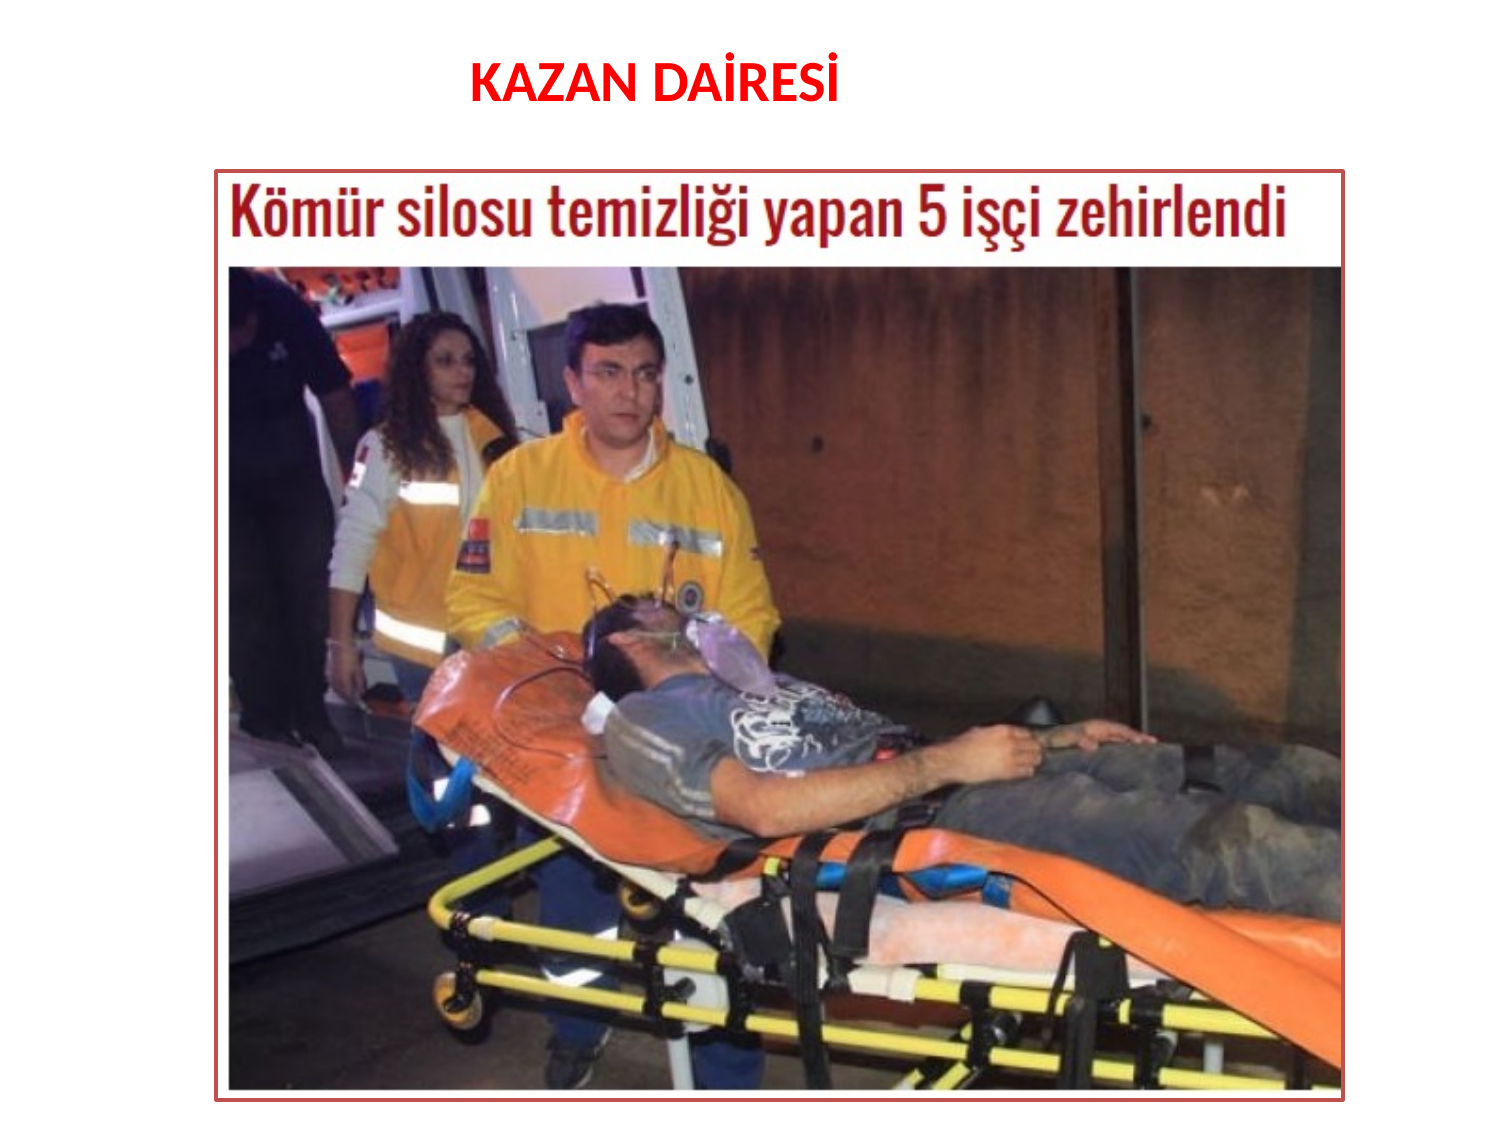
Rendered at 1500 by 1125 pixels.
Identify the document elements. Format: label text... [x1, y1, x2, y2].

text_box KAZAN DAİRESİ [442, 36, 904, 121]
picture [218, 173, 1341, 1098]
